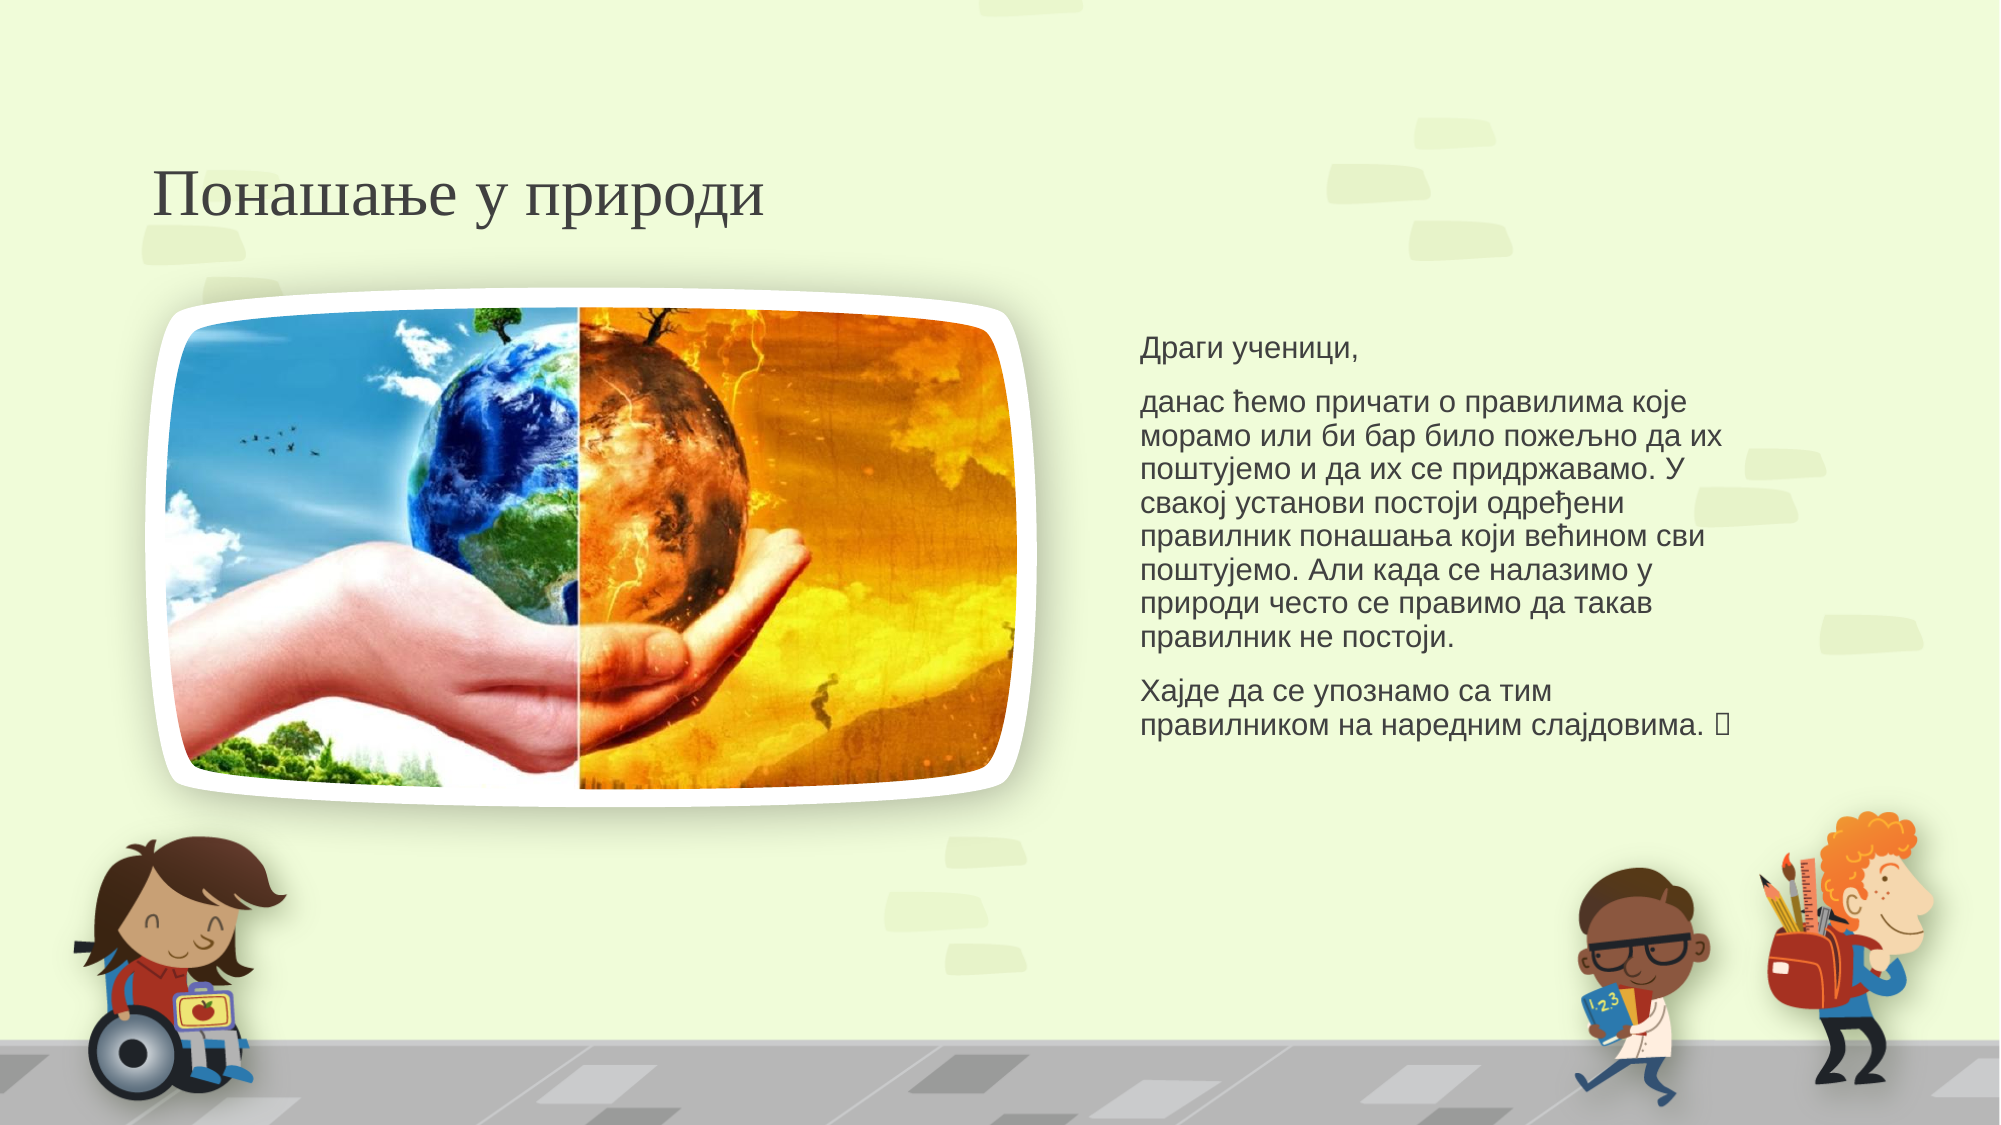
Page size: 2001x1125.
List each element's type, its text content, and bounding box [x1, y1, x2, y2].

list Драги ученици, данас ћемо причати о правилима које морамо или би бар било пожељно да их поштујемо и да их се придржавамо. У свакој установи постоји одређени правилник понашања који већином сви поштујемо. Али када се налазимо у природи често се правимо да такав правилник не постоји. Хајде да се упознамо са тим правилником на наредним слајдовима.  [1125, 324, 1750, 778]
picture [0, 0, 2000, 1125]
title Понашање у природи [137, 59, 1750, 238]
